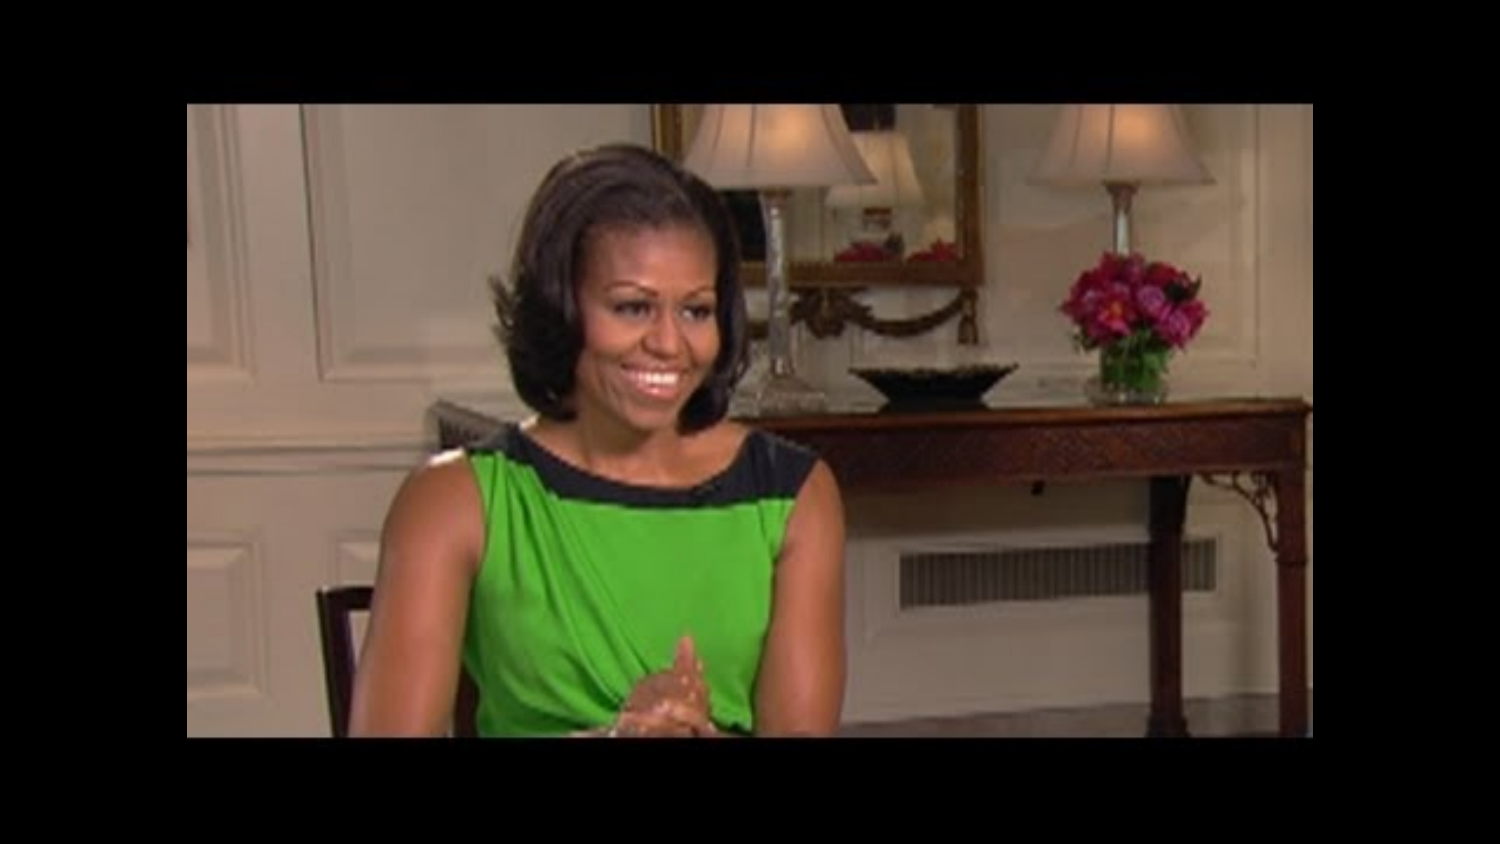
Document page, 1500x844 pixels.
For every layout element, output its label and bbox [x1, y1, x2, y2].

picture [187, 0, 1313, 844]
